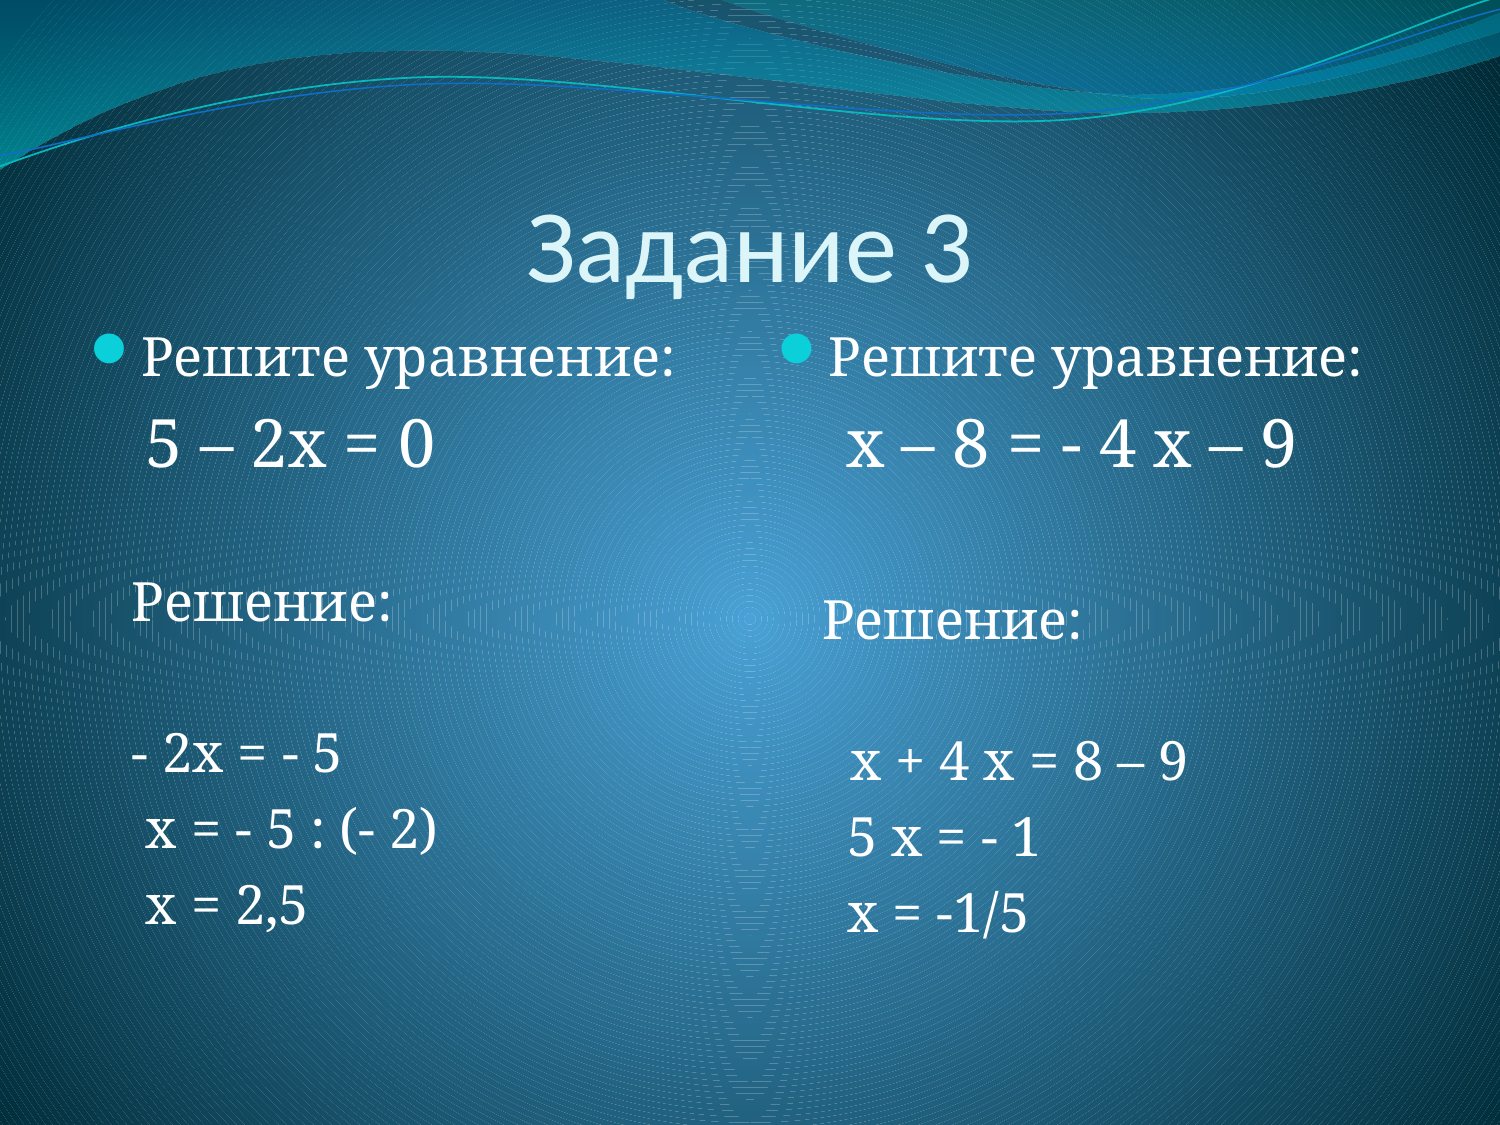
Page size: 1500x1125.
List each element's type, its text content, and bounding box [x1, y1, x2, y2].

list Решите уравнение: х – 8 = - 4 х – 9 Решение: х + 4 х = 8 – 9 5 х = - 1 х = -1/5 [762, 314, 1425, 1043]
list Решите уравнение: 5 – 2х = 0 Решение: - 2х = - 5 х = - 5 : (- 2) х = 2,5 [75, 314, 738, 1043]
title Задание 3 [75, 115, 1425, 303]
